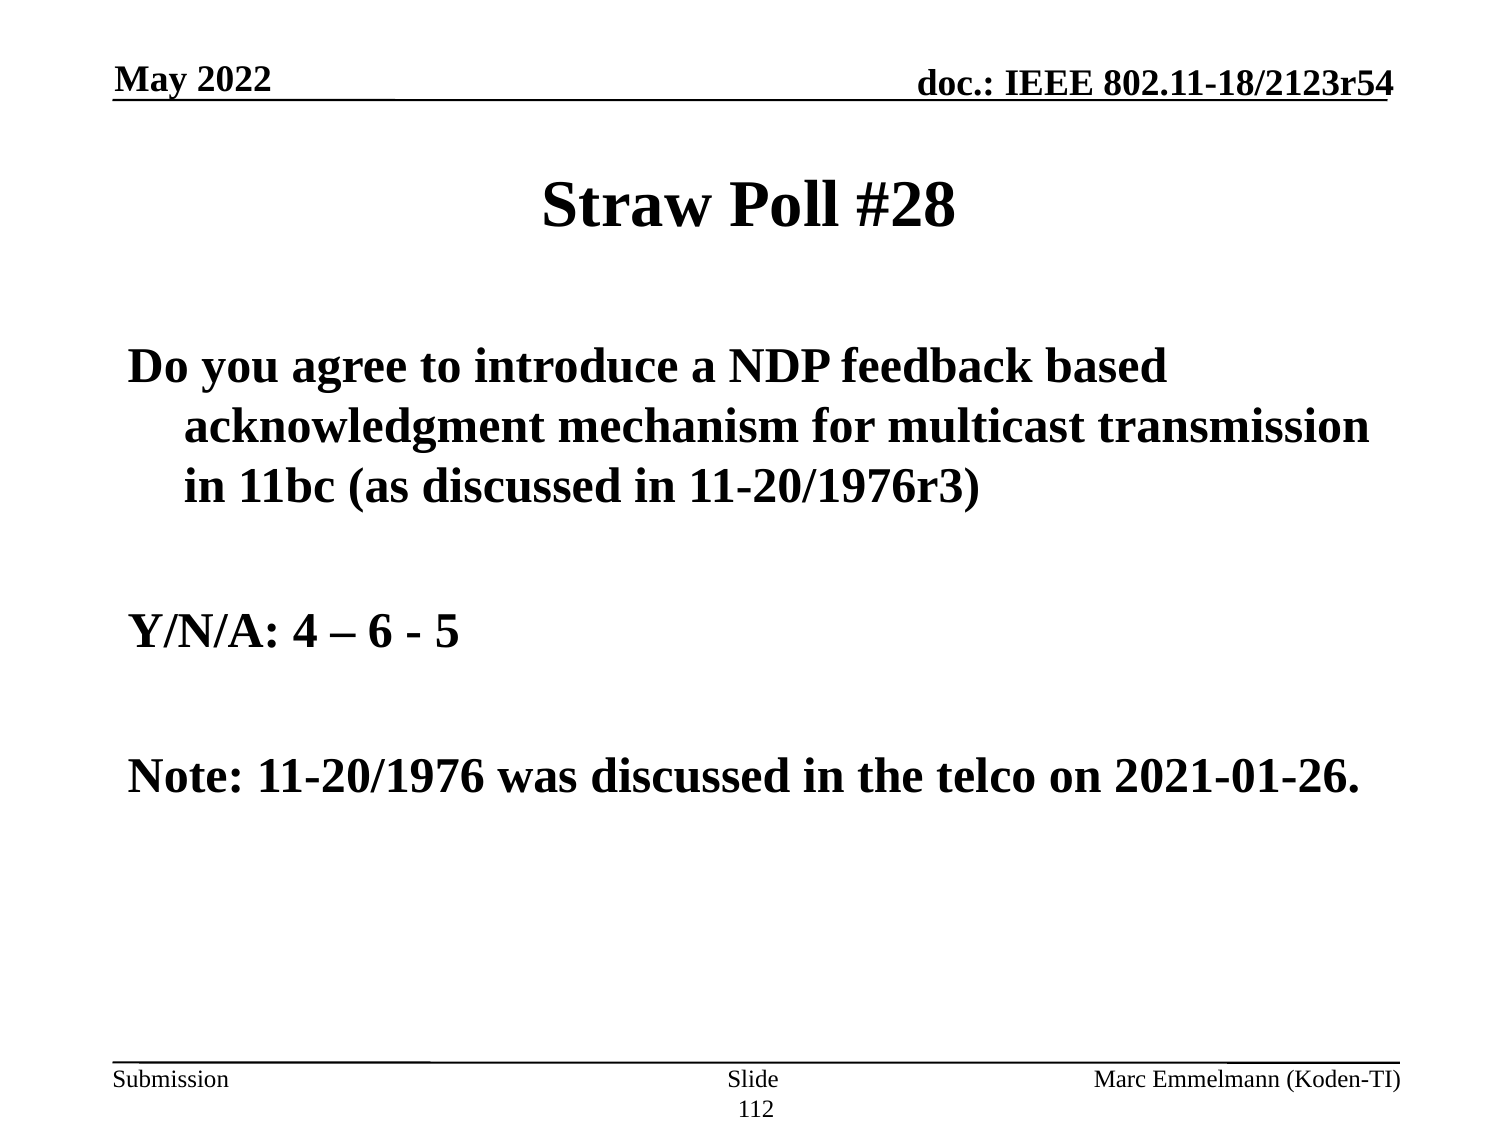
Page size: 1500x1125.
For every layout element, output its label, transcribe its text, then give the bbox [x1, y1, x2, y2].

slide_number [114, 54, 423, 100]
footer Marc Emmelmann (Koden-TI) [878, 1061, 1402, 1093]
title Straw Poll #28 [112, 112, 1388, 288]
slide_number Slide 112 [712, 1061, 800, 1123]
list Do you agree to introduce a NDP feedback based acknowledgment mechanism for multicast transmission in 11bc (as discussed in 11-20/1976r3) Y/N/A: 4 – 6 - 5 Note: 11-20/1976 was discussed in the telco on 2021-01-26. [112, 324, 1388, 1000]
